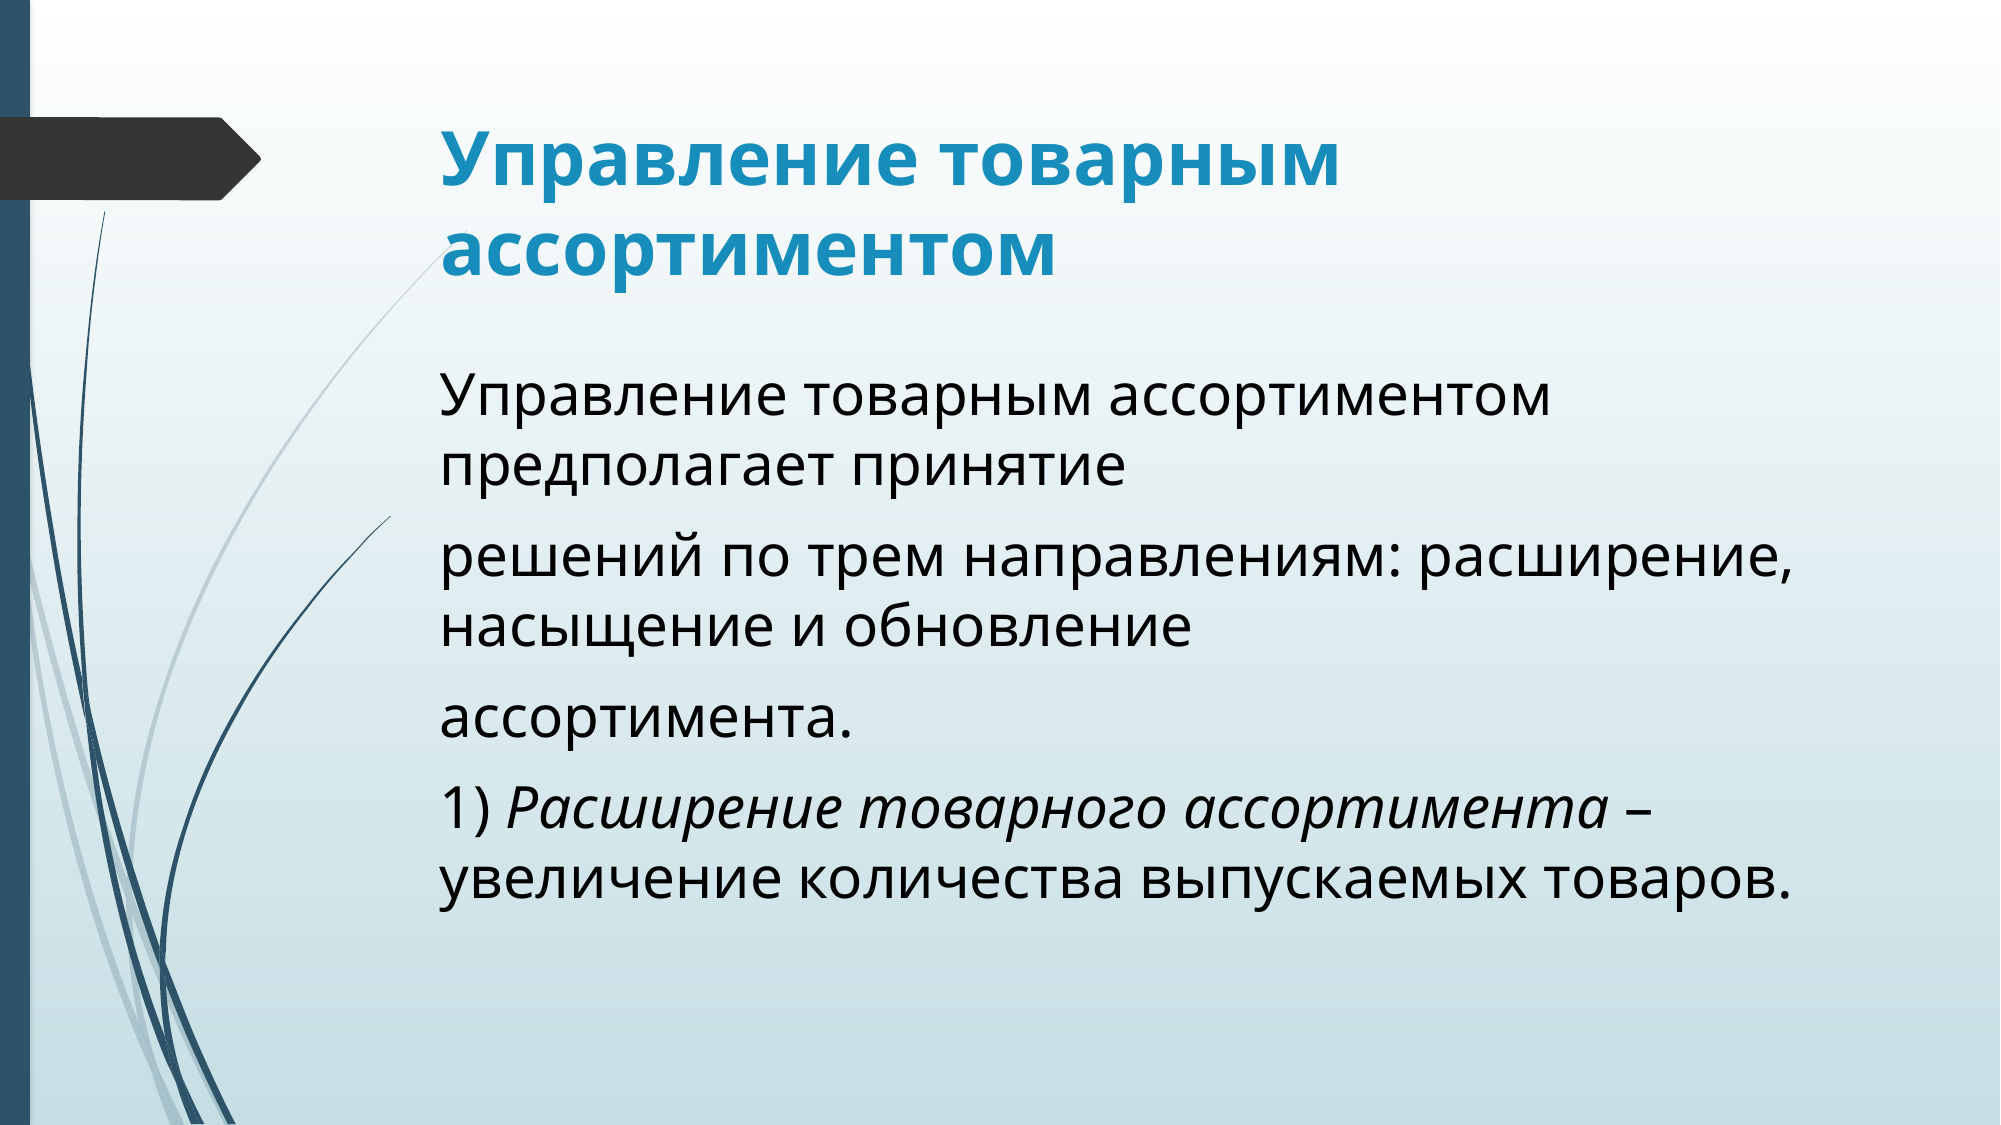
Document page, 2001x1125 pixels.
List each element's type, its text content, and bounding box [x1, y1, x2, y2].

list Управление товарным ассортиментом предполагает принятие решений по трем направлениям: расширение, насыщение и обновление ассортимента. 1) Расширение товарного ассортимента – увеличение количества выпускаемых товаров. [424, 350, 1888, 970]
title Управление товарным ассортиментом [425, 102, 1888, 313]
